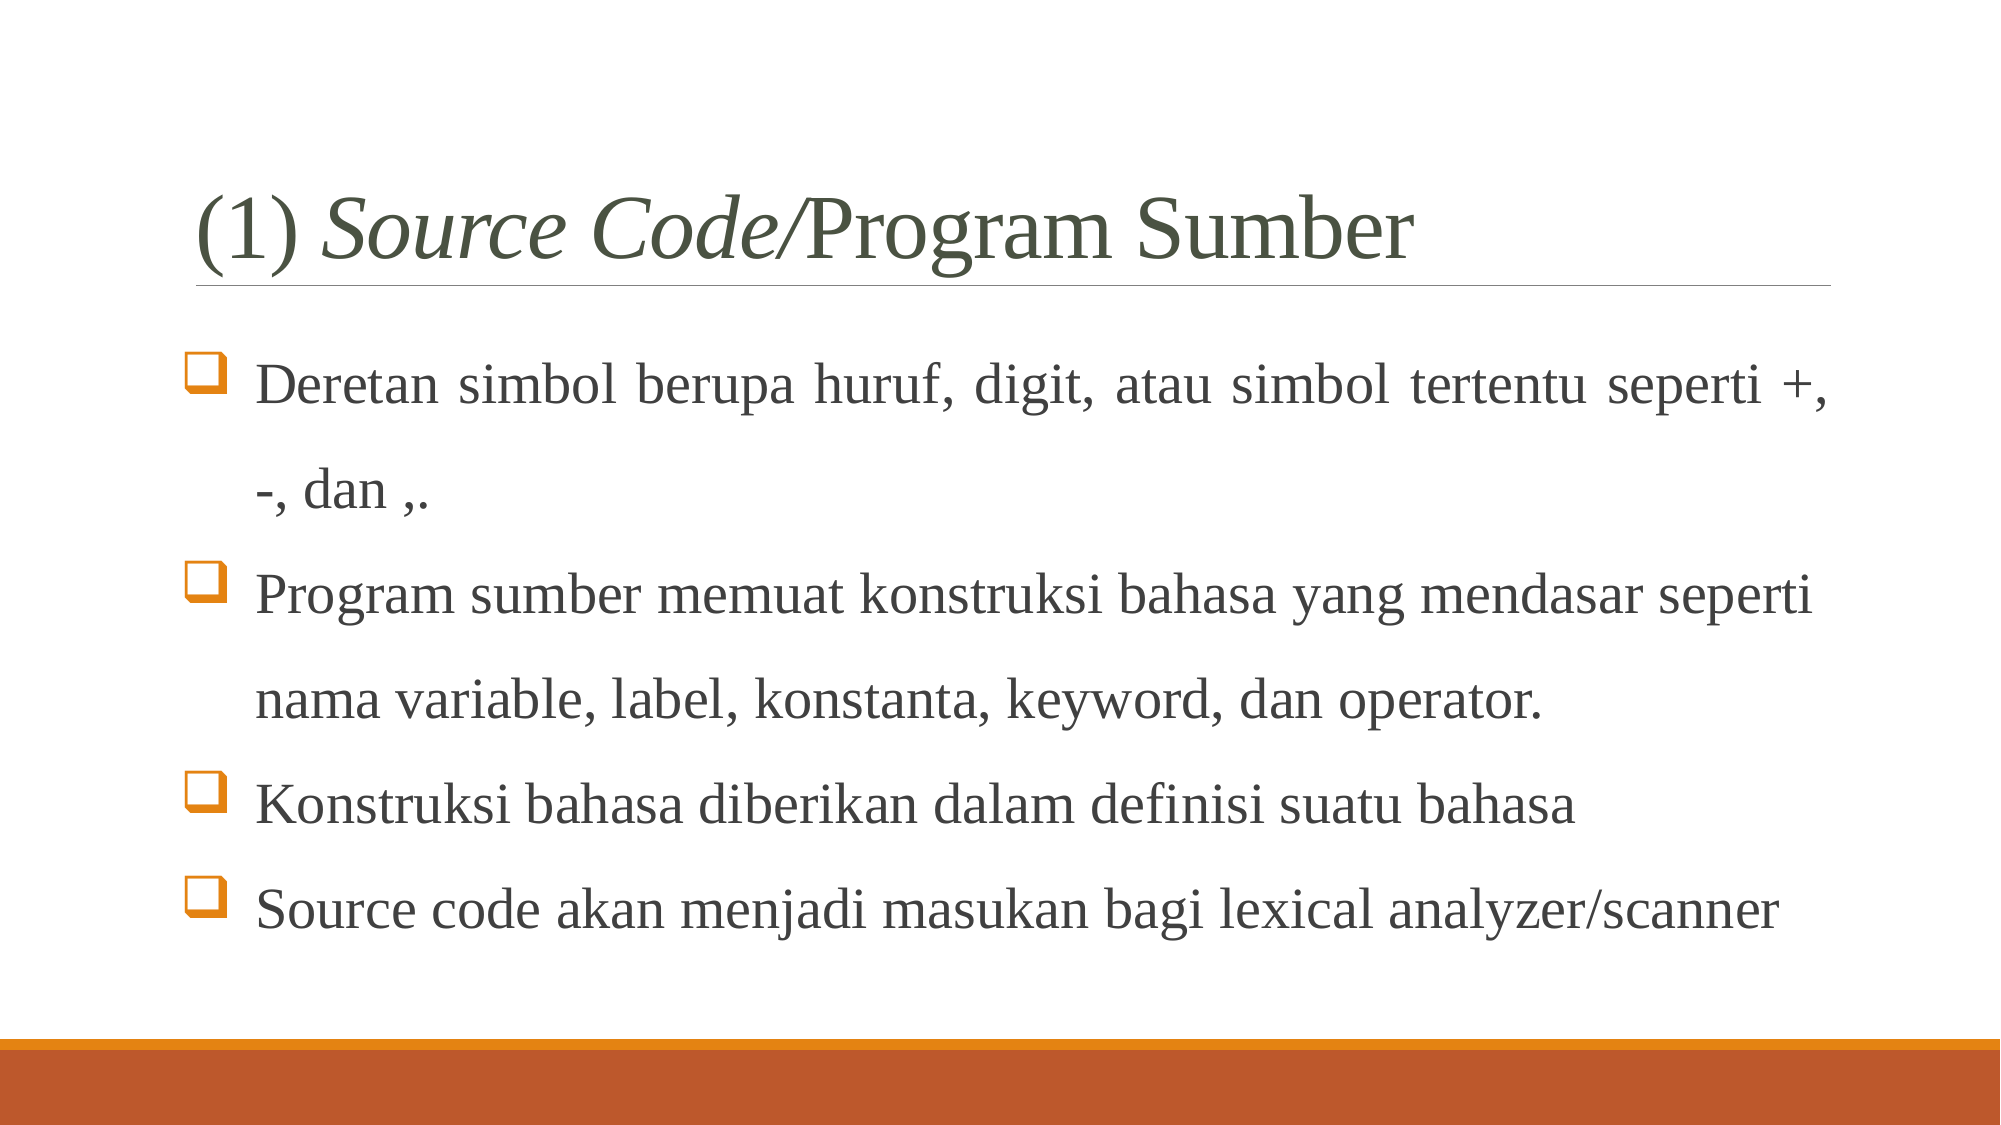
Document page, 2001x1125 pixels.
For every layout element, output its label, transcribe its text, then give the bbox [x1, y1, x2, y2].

title (1) Source Code/Program Sumber [180, 47, 1830, 285]
list Deretan simbol berupa huruf, digit, atau simbol tertentu seperti +, -, dan ,. Program sumber memuat konstruksi bahasa yang mendasar seperti nama variable, label, konstanta, keyword, dan operator. Konstruksi bahasa diberikan dalam definisi suatu bahasa Source code akan menjadi masukan bagi lexical analyzer/scanner [180, 302, 1830, 963]
